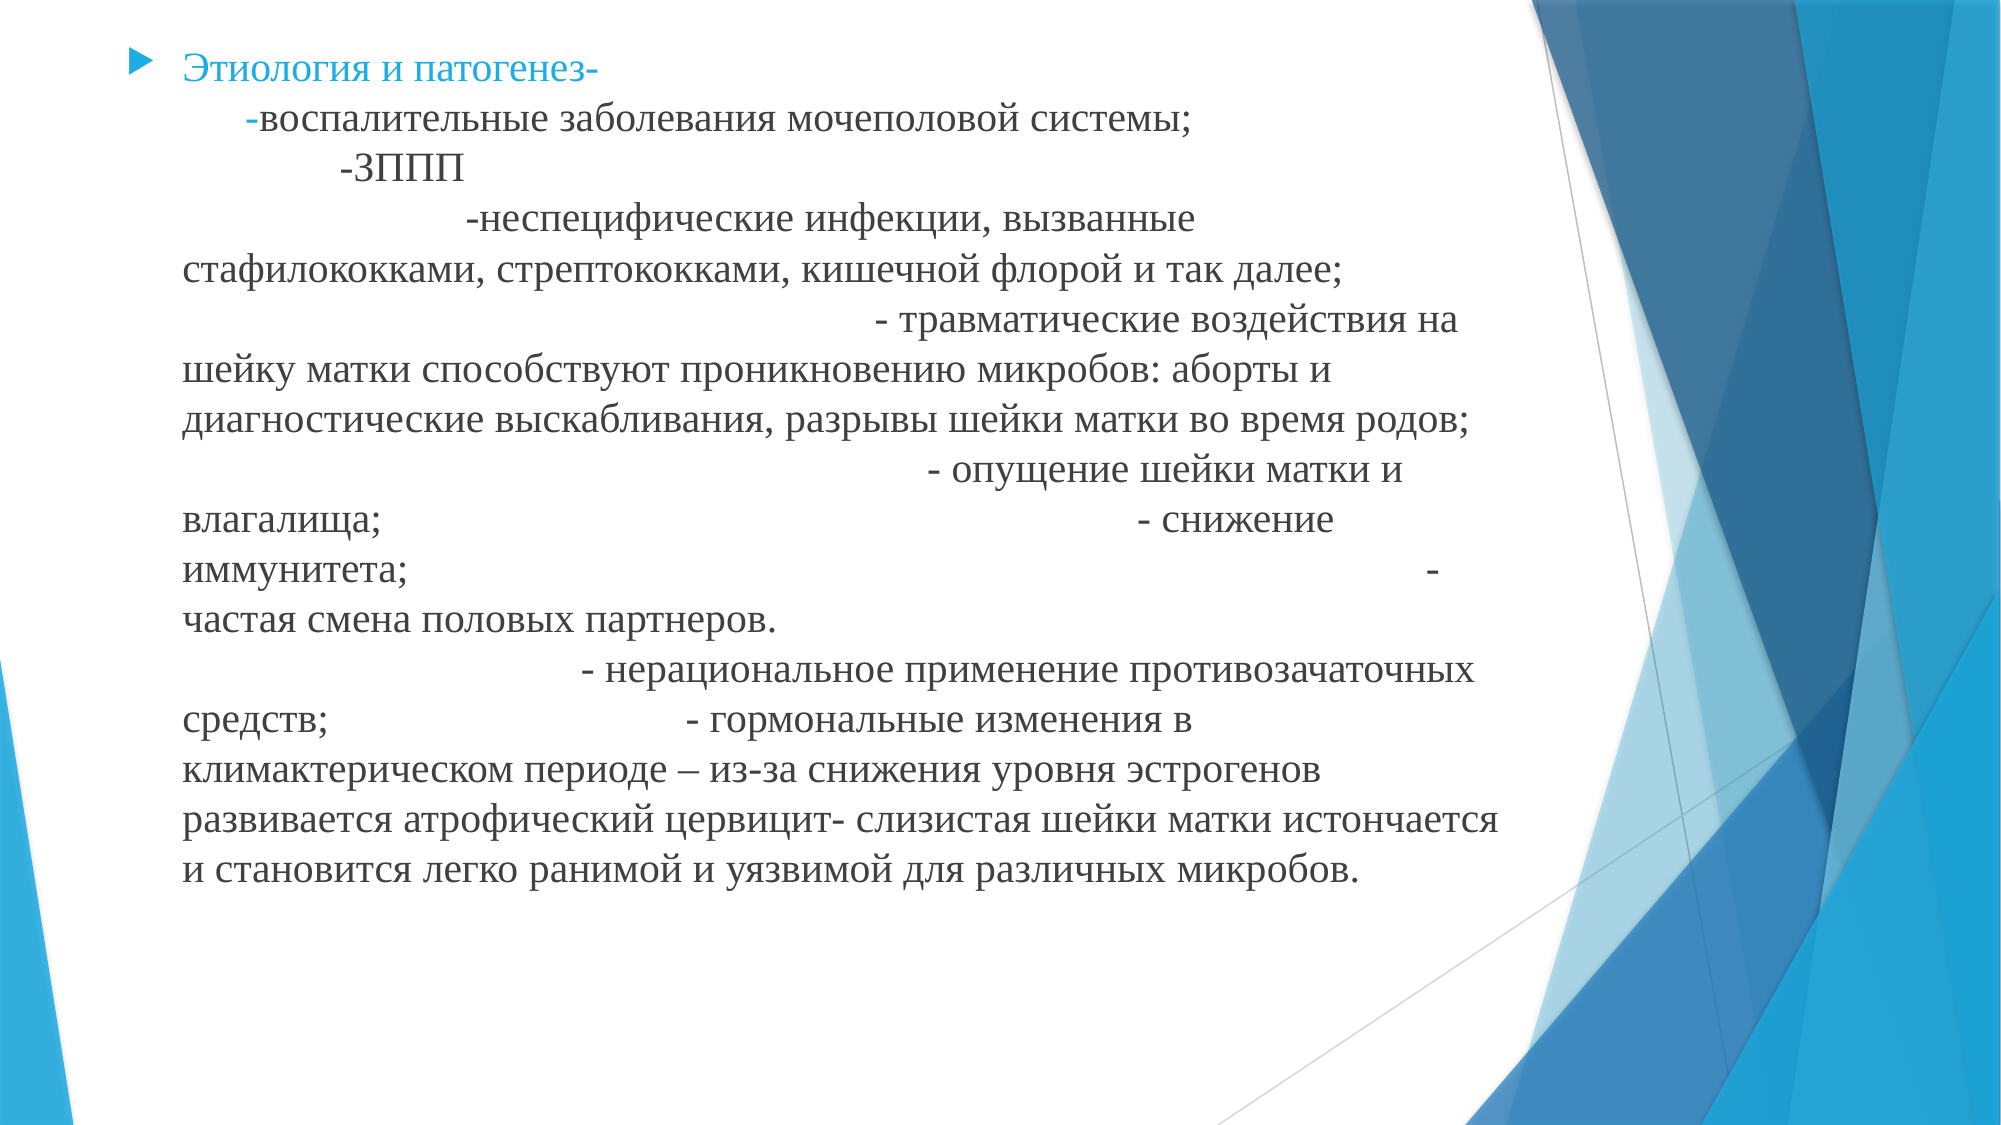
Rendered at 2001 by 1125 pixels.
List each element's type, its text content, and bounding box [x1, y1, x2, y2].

list Этиология и патогенез- -воспалительные заболевания мочеполовой системы; -ЗППП -неспецифические инфекции, вызванные стафилококками, стрептококками, кишечной флорой и так далее; - травматические воздействия на шейку матки способствуют проникновению микробов: аборты и диагностические выскабливания, разрывы шейки матки во время родов; - опущение шейки матки и влагалища; - снижение иммунитета; - частая смена половых партнеров. - нерациональное применение противозачаточных средств; - гормональные изменения в климактерическом периоде – из-за снижения уровня эстрогенов развивается атрофический цервицит- слизистая шейки матки истончается и становится легко ранимой и уязвимой для различных микробов. [111, 32, 1522, 992]
